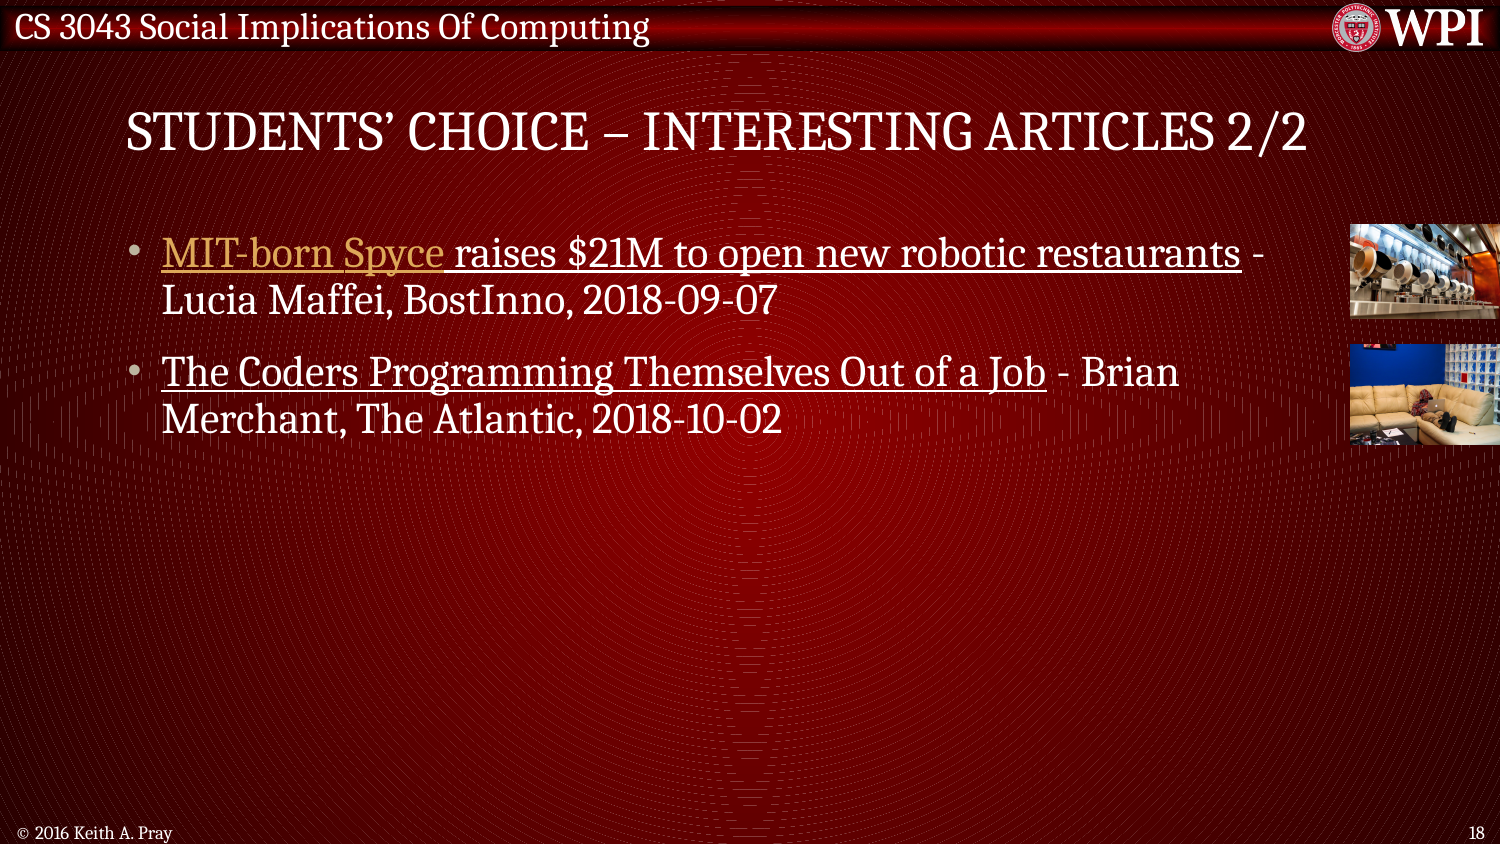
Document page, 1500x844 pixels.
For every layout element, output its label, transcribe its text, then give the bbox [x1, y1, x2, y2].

picture [1349, 224, 1500, 320]
footer © 2016 Keith A. Pray [0, 819, 913, 844]
title Students’ Choice – Interesting Articles 2/2 [112, 59, 1388, 210]
slide_number 18 [1397, 819, 1500, 844]
picture [1349, 344, 1500, 446]
list MIT-born Spyce raises $21M to open new robotic restaurants - Lucia Maffei, BostInno, 2018-09-07 The Coders Programming Themselves Out of a Job - Brian Merchant, The Atlantic, 2018-10-02 [112, 221, 1388, 772]
picture [1332, 3, 1483, 52]
